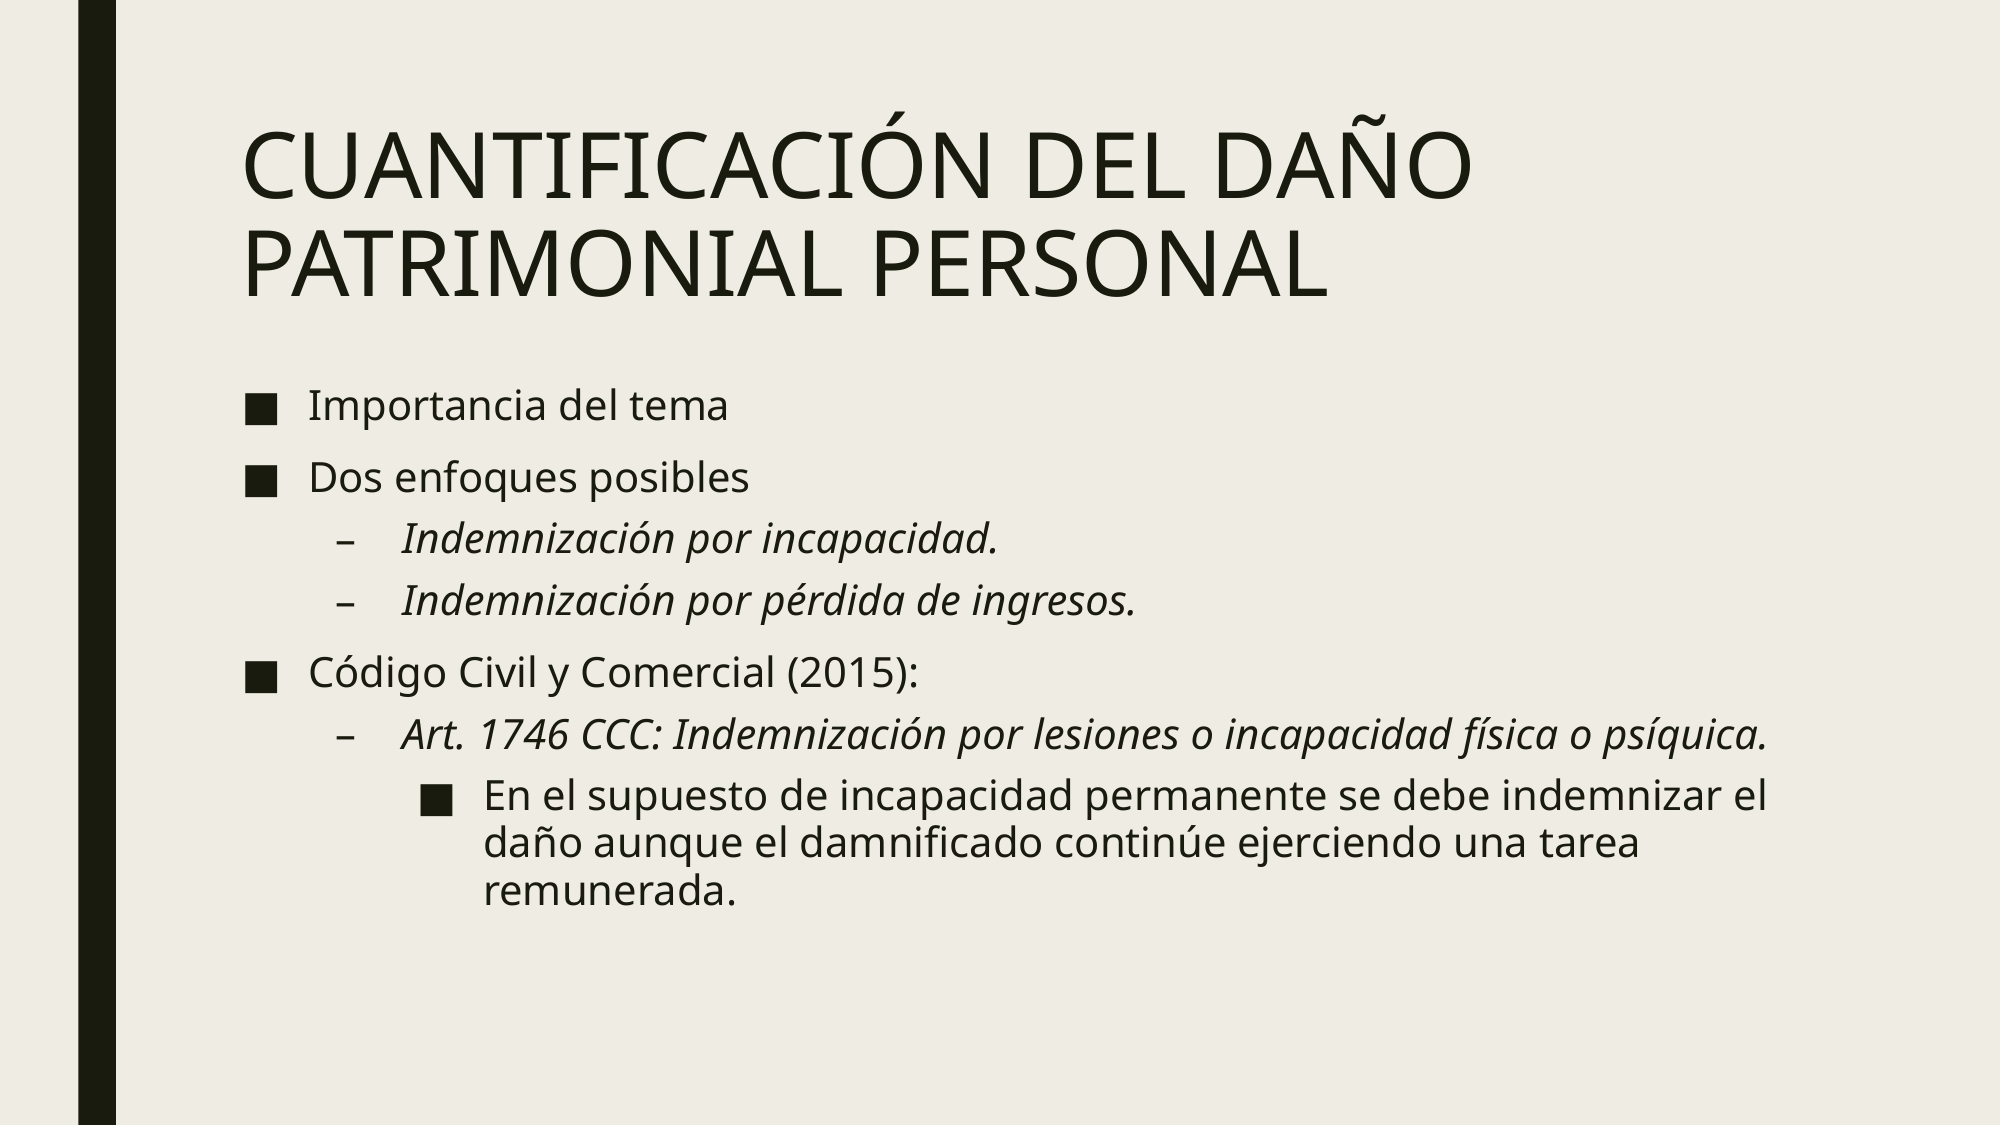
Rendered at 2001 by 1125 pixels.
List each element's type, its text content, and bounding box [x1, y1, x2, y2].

list Importancia del tema Dos enfoques posibles Indemnización por incapacidad. Indemnización por pérdida de ingresos. Código Civil y Comercial (2015): Art. 1746 CCC: Indemnización por lesiones o incapacidad física o psíquica. En el supuesto de incapacidad permanente se debe indemnizar el daño aunque el damnificado continúe ejerciendo una tarea remunerada. [225, 375, 1800, 963]
title CUANTIFICACIÓN DEL DAÑO PATRIMONIAL PERSONAL [225, 112, 1800, 357]
